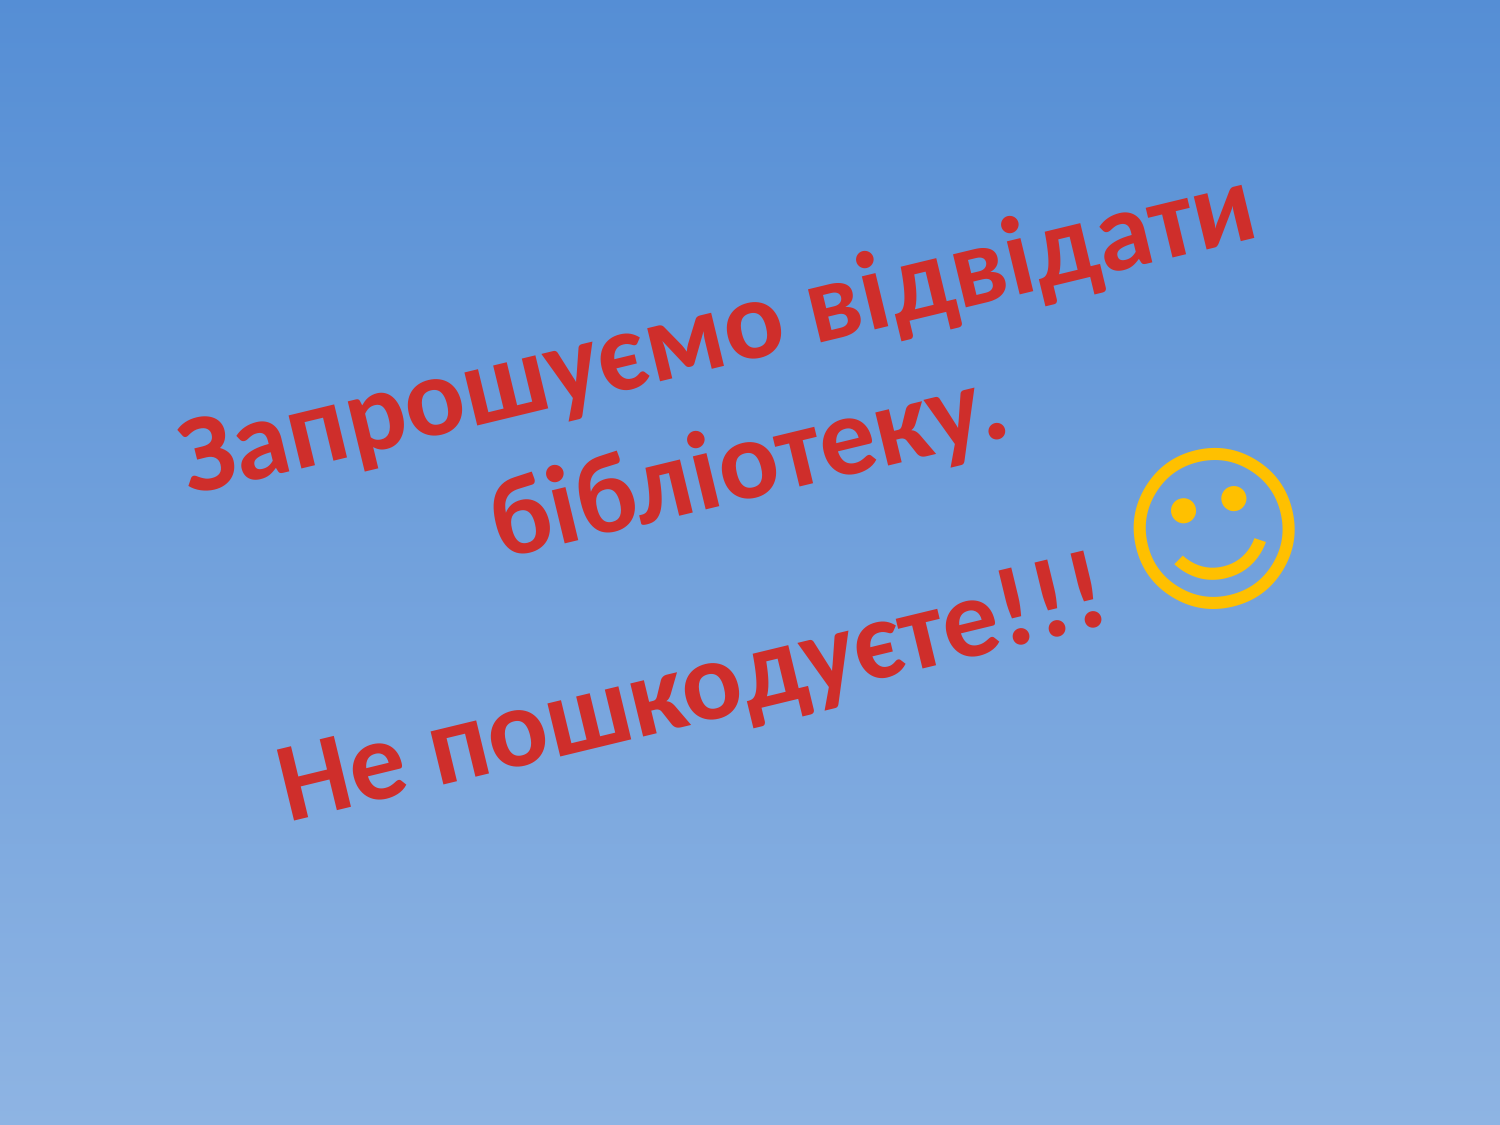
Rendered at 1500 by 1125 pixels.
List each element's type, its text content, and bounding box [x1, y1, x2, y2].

text_box Запрошуємо відвідати бібліотеку. Не пошкодуєте!!! ☺ [41, 90, 1472, 899]
